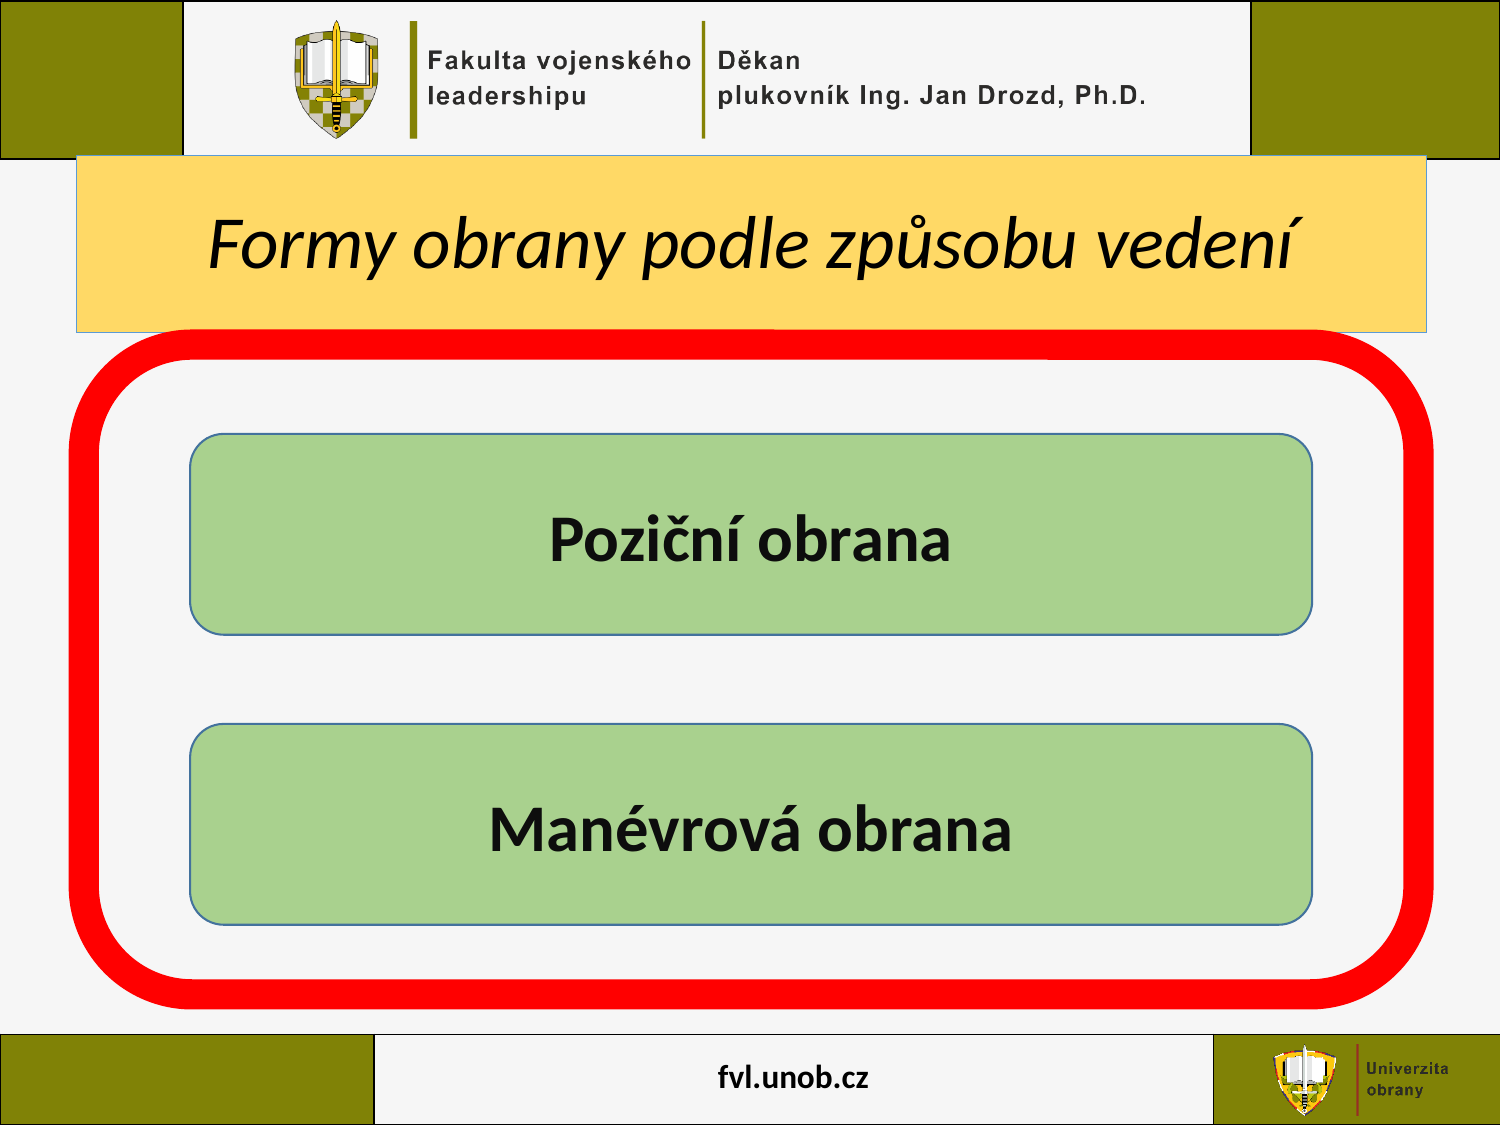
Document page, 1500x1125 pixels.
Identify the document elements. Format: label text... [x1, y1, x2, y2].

list Formy obrany podle způsobu vedení [76, 155, 1427, 333]
picture [294, 20, 1144, 139]
picture [1273, 1044, 1448, 1116]
text_box [82, 343, 1420, 996]
